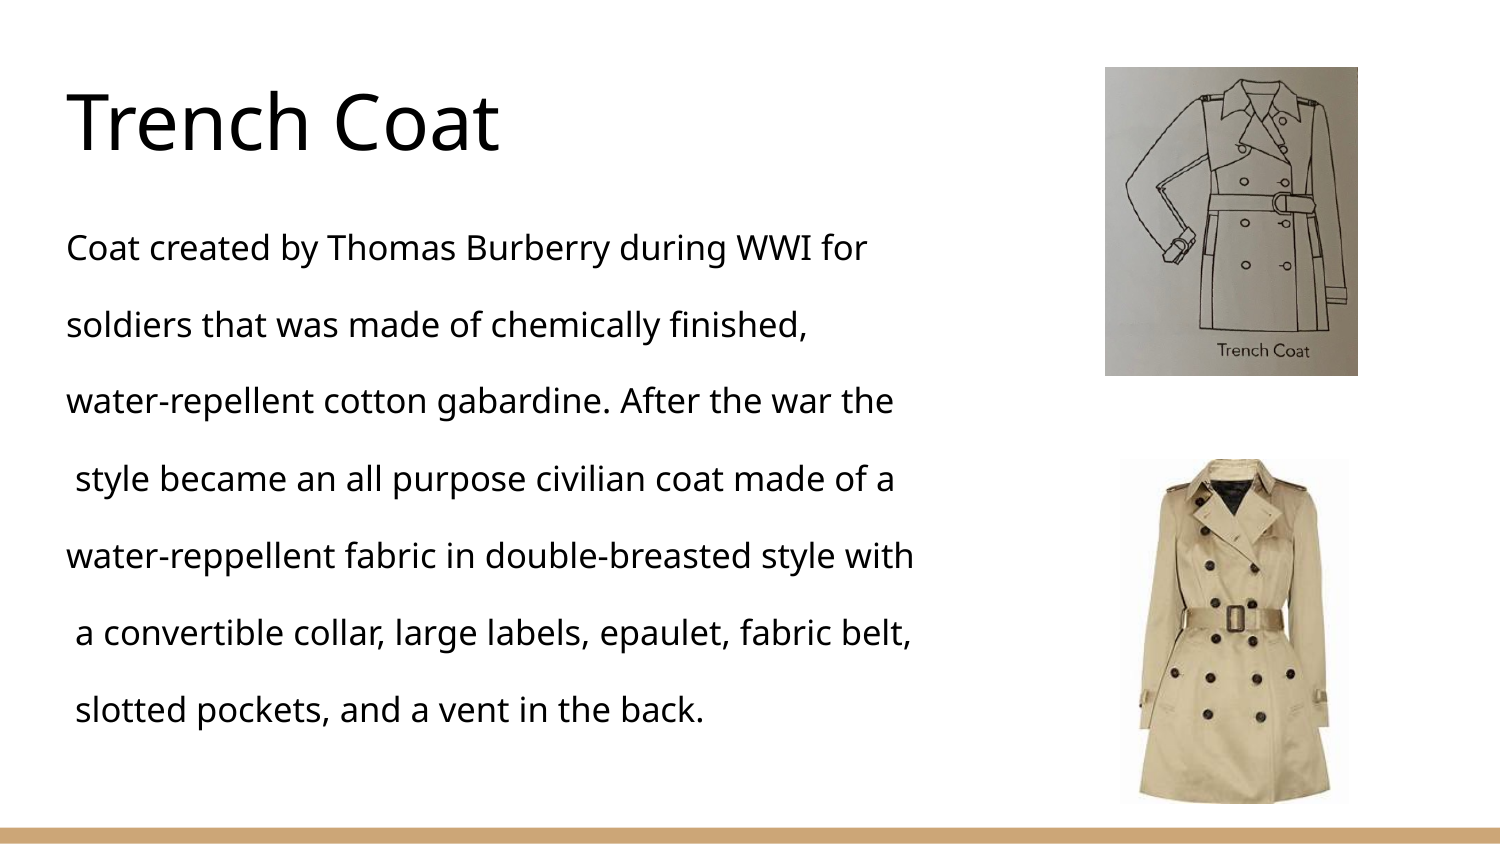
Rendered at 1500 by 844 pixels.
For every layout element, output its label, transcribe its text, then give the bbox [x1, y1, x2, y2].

picture [1105, 67, 1358, 376]
picture [1120, 459, 1349, 804]
list Coat created by Thomas Burberry during WWI for soldiers that was made of chemically finished, water-repellent cotton gabardine. After the war the style became an all purpose civilian coat made of a water-reppellent fabric in double-breasted style with a convertible collar, large labels, epaulet, fabric belt, slotted pockets, and a vent in the back. [51, 200, 1449, 752]
title Trench Coat [51, 51, 1449, 189]
